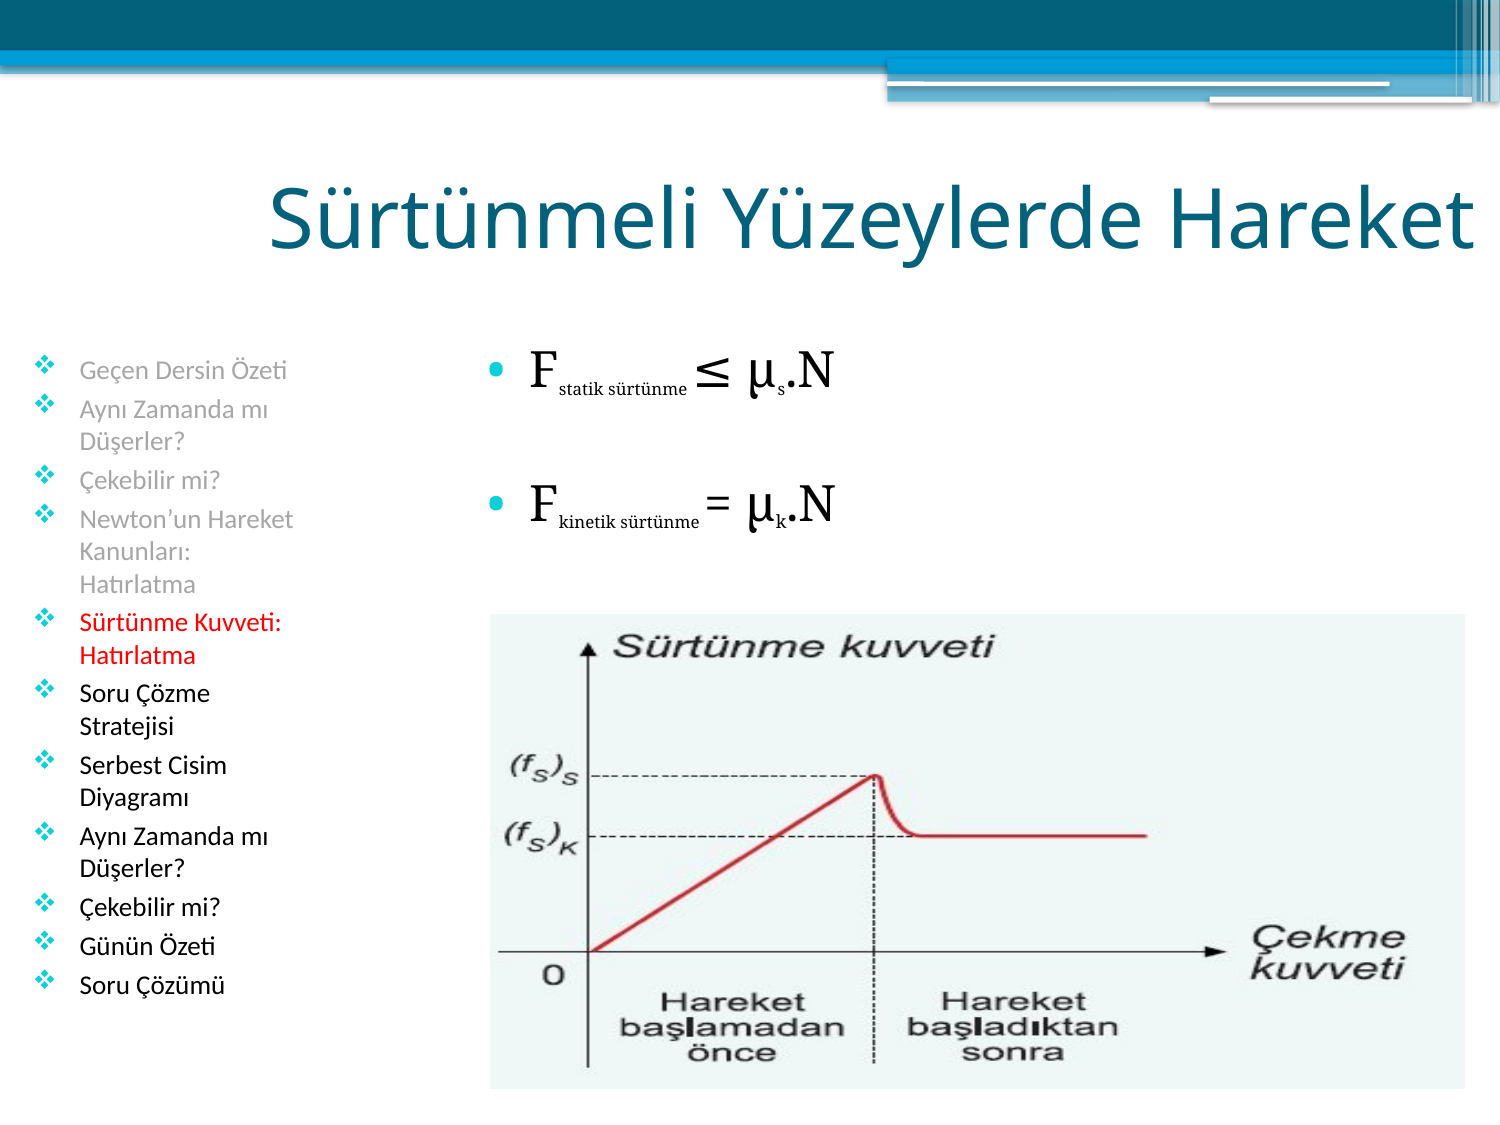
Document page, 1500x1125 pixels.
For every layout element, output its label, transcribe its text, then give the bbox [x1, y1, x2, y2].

picture [489, 614, 1465, 1090]
title Sürtünmeli Yüzeylerde Hareket [253, 138, 1500, 293]
text_box Geçen Dersin Özeti Aynı Zamanda mı Düşerler? Çekebilir mi? Newton’un Hareket Kanunları: Hatırlatma Sürtünme Kuvveti: Hatırlatma Soru Çözme Stratejisi Serbest Cisim Diyagramı Aynı Zamanda mı Düşerler? Çekebilir mi? Günün Özeti Soru Çözümü [0, 344, 320, 1073]
list Fstatik sürtünme ≤ µs.N Fkinetik sürtünme = µk.N [454, 264, 1248, 1041]
